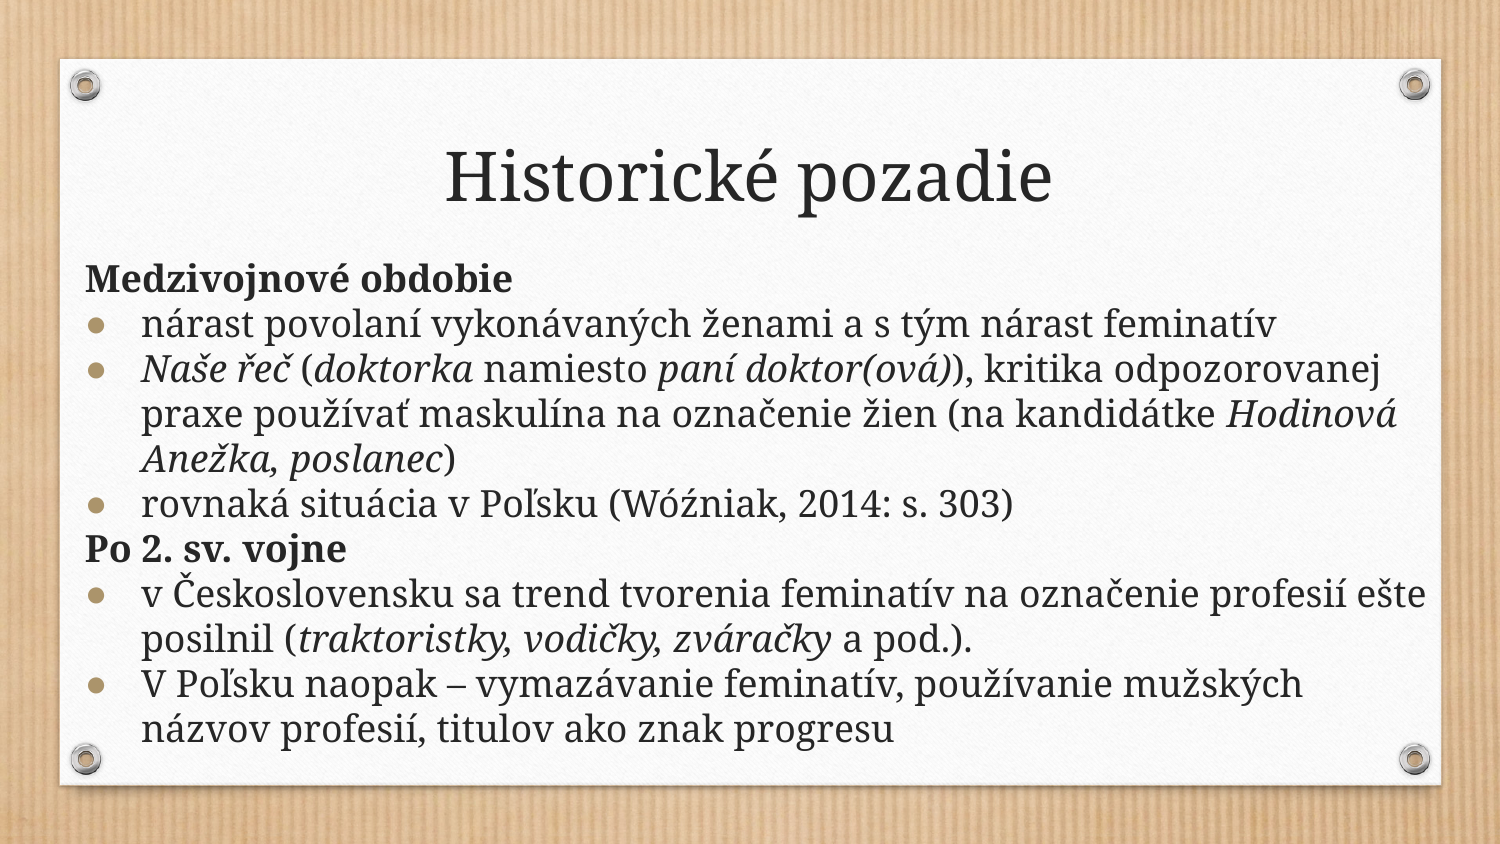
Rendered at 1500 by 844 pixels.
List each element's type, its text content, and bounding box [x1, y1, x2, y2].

list Medzivojnové obdobie nárast povolaní vykonávaných ženami a s tým nárast feminatív Naše řeč (doktorka namiesto paní doktor(ová)), kritika odpozorovanej praxe používať maskulína na označenie žien (na kandidátke Hodinová Anežka, poslanec) rovnaká situácia v Poľsku (Wóźniak, 2014: s. 303) Po 2. sv. vojne v Československu sa trend tvorenia feminatív na označenie profesií ešte posilnil (traktoristky, vodičky, zváračky a pod.). V Poľsku naopak – vymazávanie feminatív, používanie mužských názvov profesií, titulov ako znak progresu [51, 240, 1449, 801]
picture [0, 0, 1500, 844]
title Historické pozadie [198, 117, 1302, 212]
